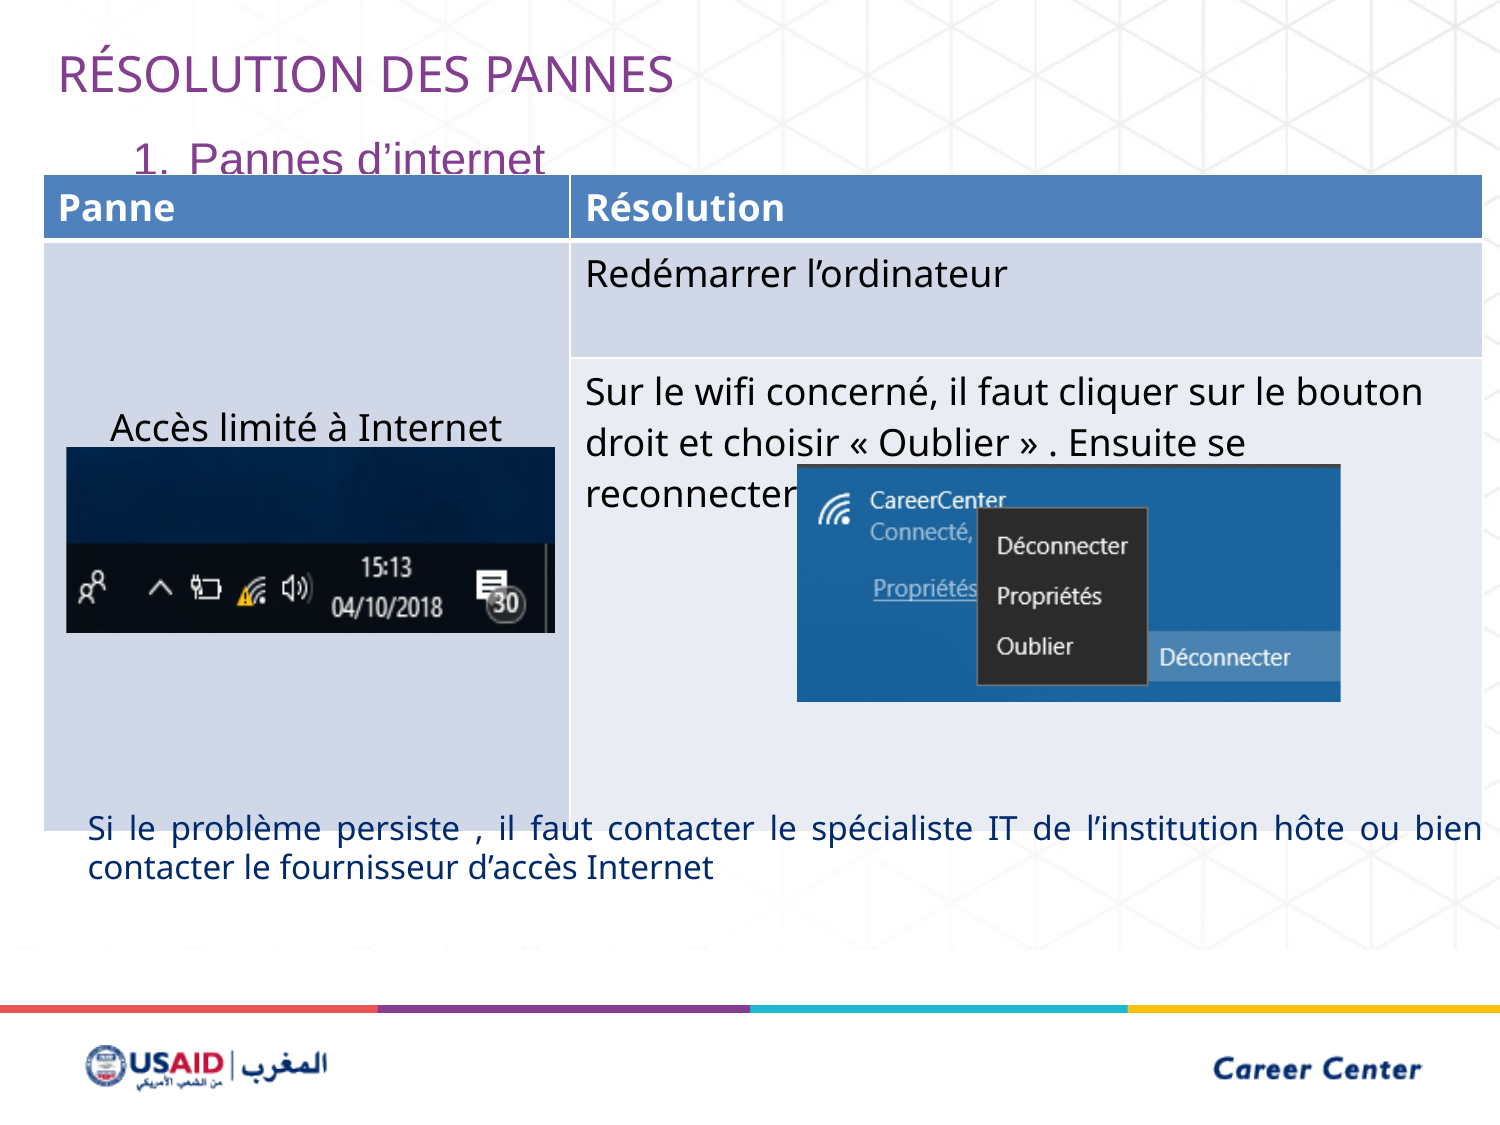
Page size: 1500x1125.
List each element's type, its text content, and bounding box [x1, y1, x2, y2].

table_cell Redémarrer l’ordinateur [571, 243, 1482, 357]
picture [796, 463, 1341, 702]
picture [0, 0, 1500, 1005]
table_header Panne [44, 175, 569, 238]
picture [0, 1013, 1500, 1093]
text_box Si le problème persiste , il faut contacter le spécialiste IT de l’institution hôte ou bien contacter le fournisseur d’accès Internet [72, 799, 1500, 922]
table_cell Accès limité à Internet [44, 243, 569, 831]
text_box Résolution des pannes Pannes d’internet [42, 5, 1247, 112]
table_cell Sur le wifi concerné, il faut cliquer sur le bouton droit et choisir « Oublier » . Ensuite se reconnecter (Comme la figure ci-dessous) [571, 359, 1482, 799]
table_header Résolution [571, 175, 1482, 238]
picture [66, 447, 556, 633]
